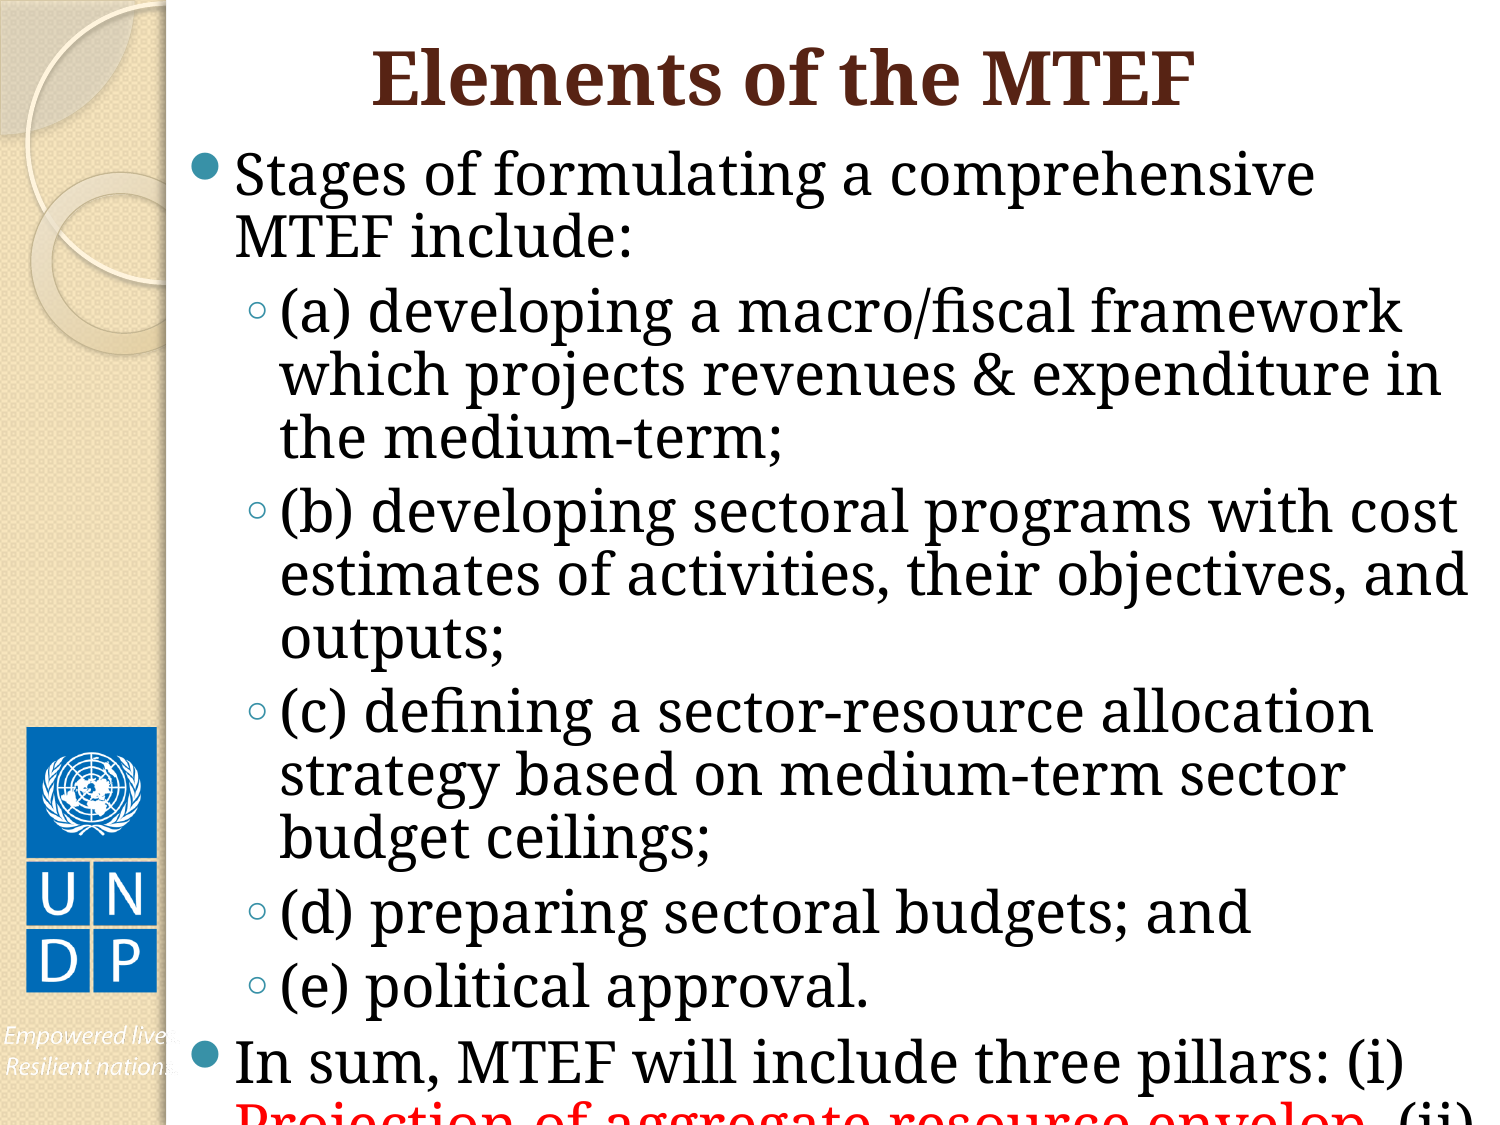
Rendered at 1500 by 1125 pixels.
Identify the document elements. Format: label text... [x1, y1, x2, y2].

picture [2, 727, 185, 1082]
list Stages of formulating a comprehensive MTEF include: (a) developing a macro/fiscal framework which projects revenues & expenditure in the medium-term; (b) developing sectoral programs with cost estimates of activities, their objectives, and outputs; (c) defining a sector-resource allocation strategy based on medium-term sector budget ceilings; (d) preparing sectoral budgets; and (e) political approval. In sum, MTEF will include three pillars: (i) Projection of aggregate resource envelop, (ii) cost estimates of sectoral programs, and (iii) the political-administrative-institutional process which integrates the two [159, 137, 1500, 1094]
title Elements of the MTEF [147, 19, 1423, 132]
